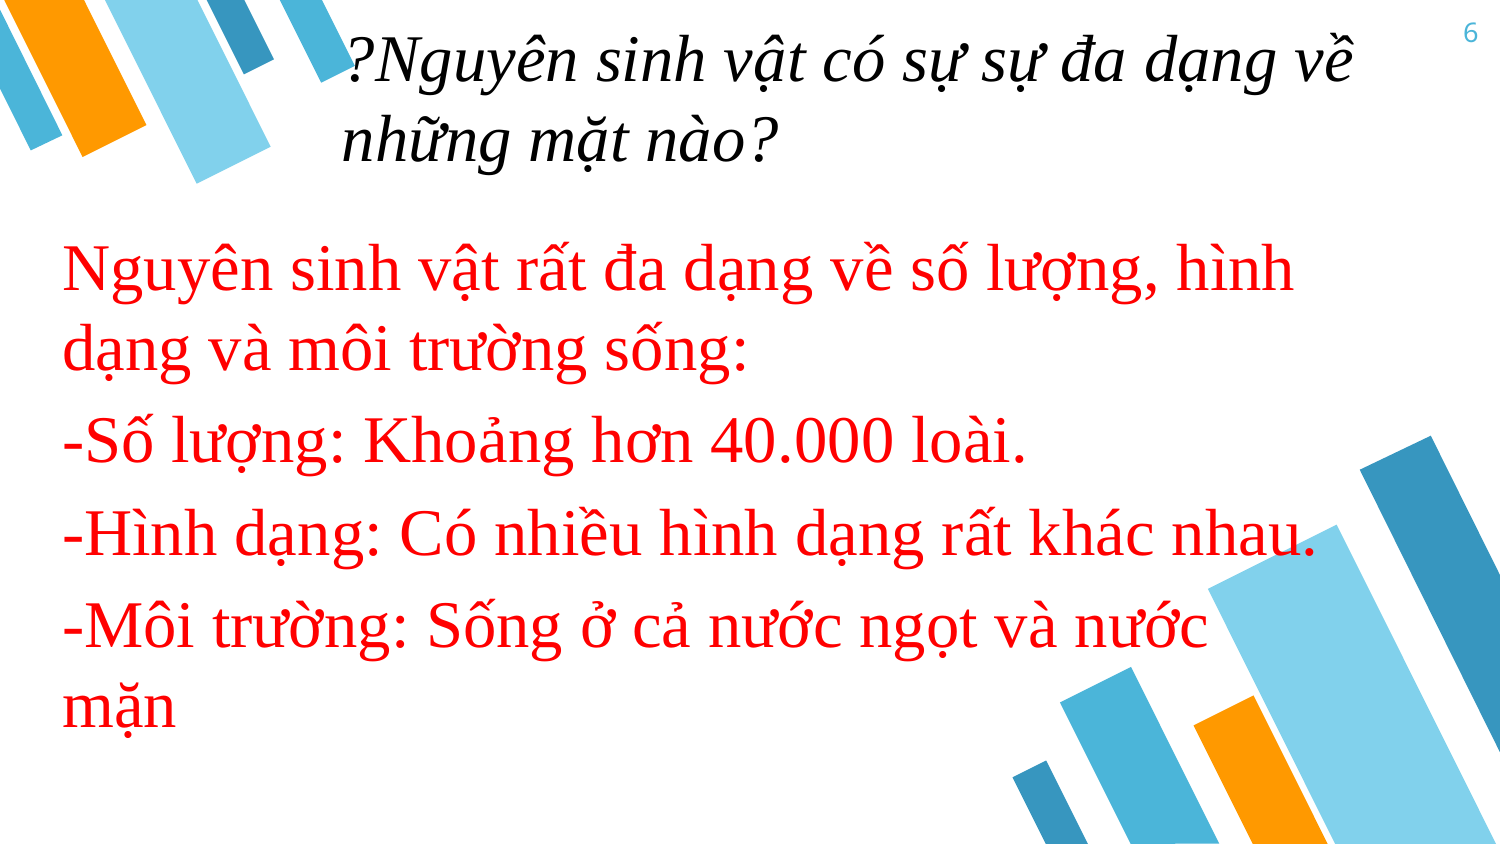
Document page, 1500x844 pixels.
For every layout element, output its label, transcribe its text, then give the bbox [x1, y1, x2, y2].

text_box ?Nguyên sinh vật có sự sự đa dạng về những mặt nào? [309, 0, 1500, 191]
text_box Nguyên sinh vật rất đa dạng về số lượng, hình dạng và môi trường sống: -Số lượng: Khoảng hơn 40.000 loài. -Hình dạng: Có nhiều hình dạng rất khác nhau. -Môi trường: Sống ở cả nước ngọt và nước mặn [30, 208, 1357, 713]
